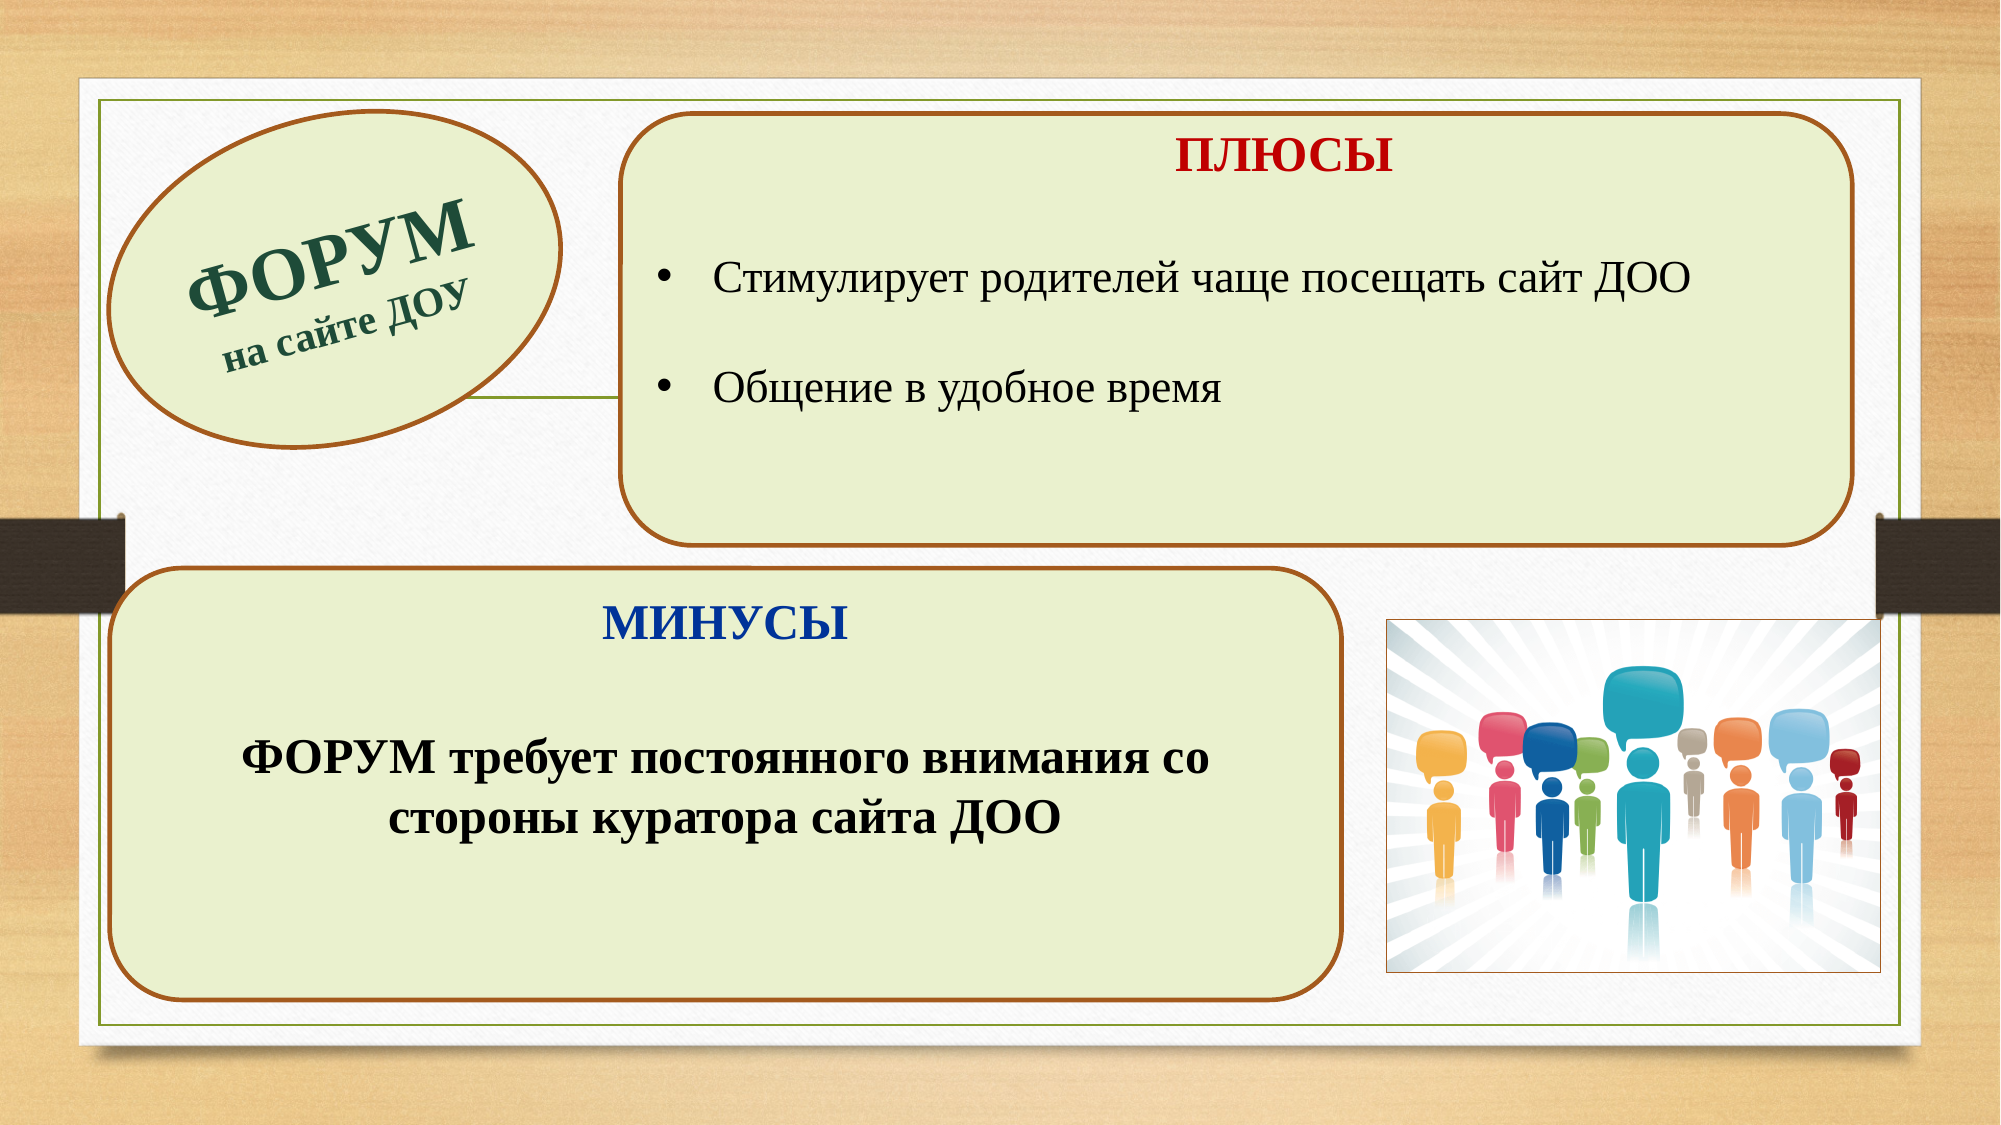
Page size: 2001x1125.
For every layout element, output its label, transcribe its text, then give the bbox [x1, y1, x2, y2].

picture [0, 0, 2001, 1125]
text_box ФОРУМ на сайте ДОУ [107, 109, 562, 449]
text_box Стимулирует родителей чаще посещать сайт ДОО Общение в удобное время [619, 112, 1854, 547]
text_box МИНУСЫ [525, 581, 927, 657]
text_box ПЛЮСЫ [1084, 113, 1485, 189]
text_box ФОРУМ требует постоянного внимания со стороны куратора сайта ДОО [108, 566, 1343, 1002]
